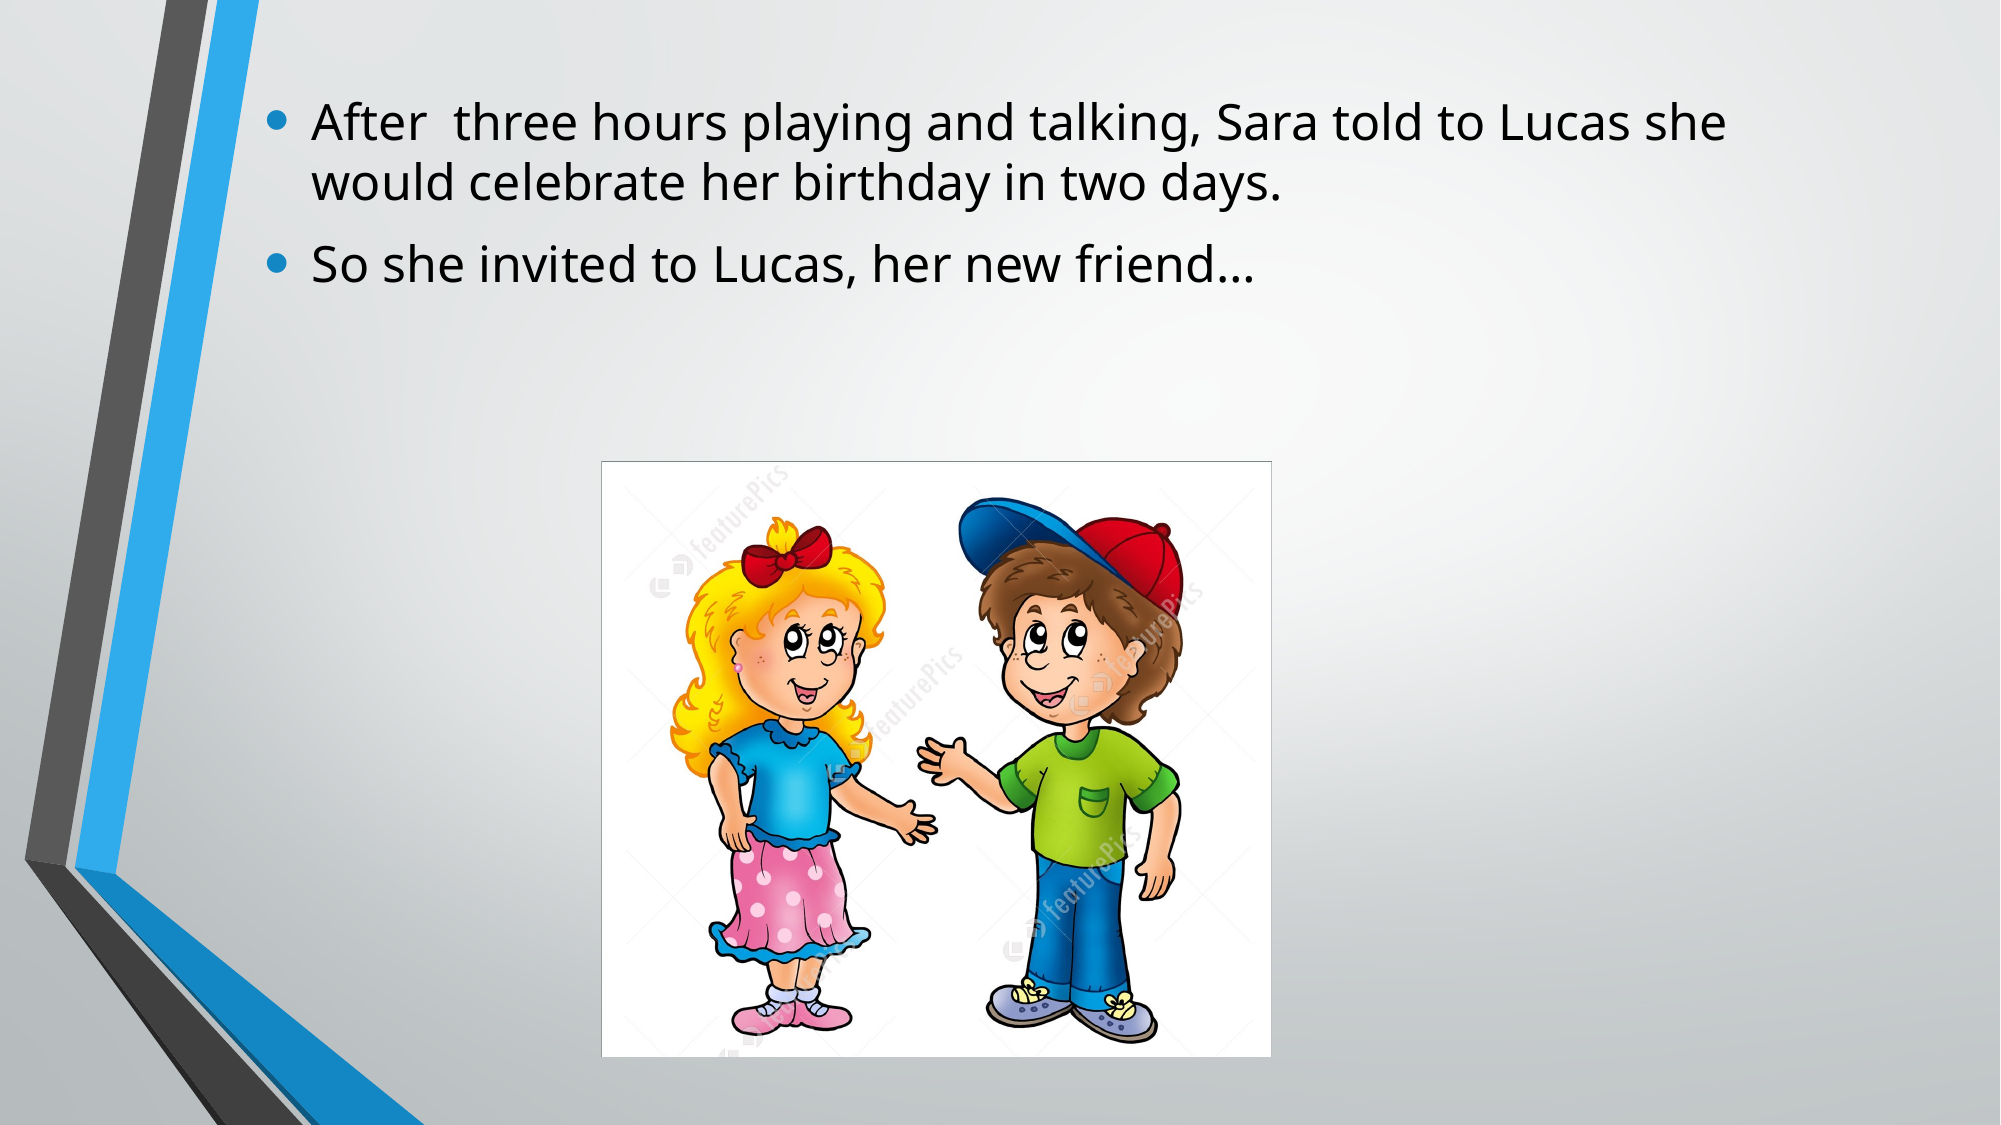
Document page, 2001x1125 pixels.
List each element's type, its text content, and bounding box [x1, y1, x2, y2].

picture [601, 461, 1273, 1057]
list After three hours playing and talking, Sara told to Lucas she would celebrate her birthday in two days. So she invited to Lucas, her new friend… [249, 55, 1894, 328]
